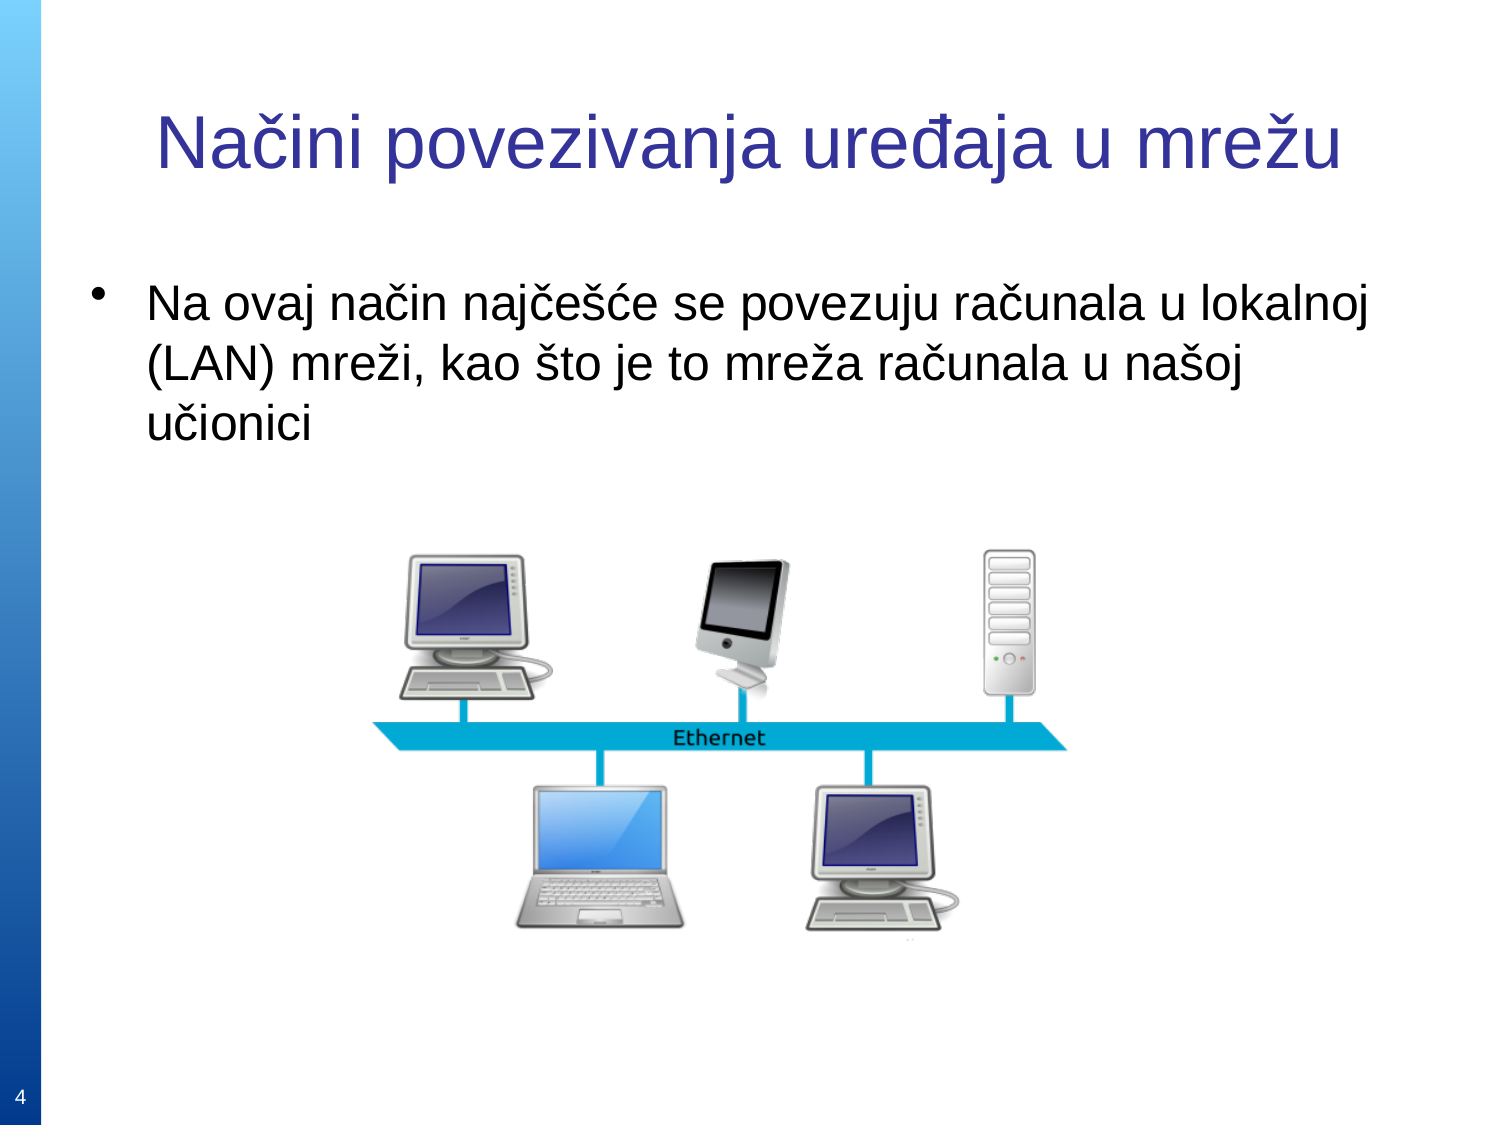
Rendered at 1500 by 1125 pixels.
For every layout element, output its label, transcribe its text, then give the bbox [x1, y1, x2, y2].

title Načini povezivanja uređaja u mrežu [74, 44, 1426, 233]
list Na ovaj način najčešće se povezuju računala u lokalnoj (LAN) mreži, kao što je to mreža računala u našoj učionici [75, 262, 1425, 1005]
picture [371, 526, 1070, 958]
